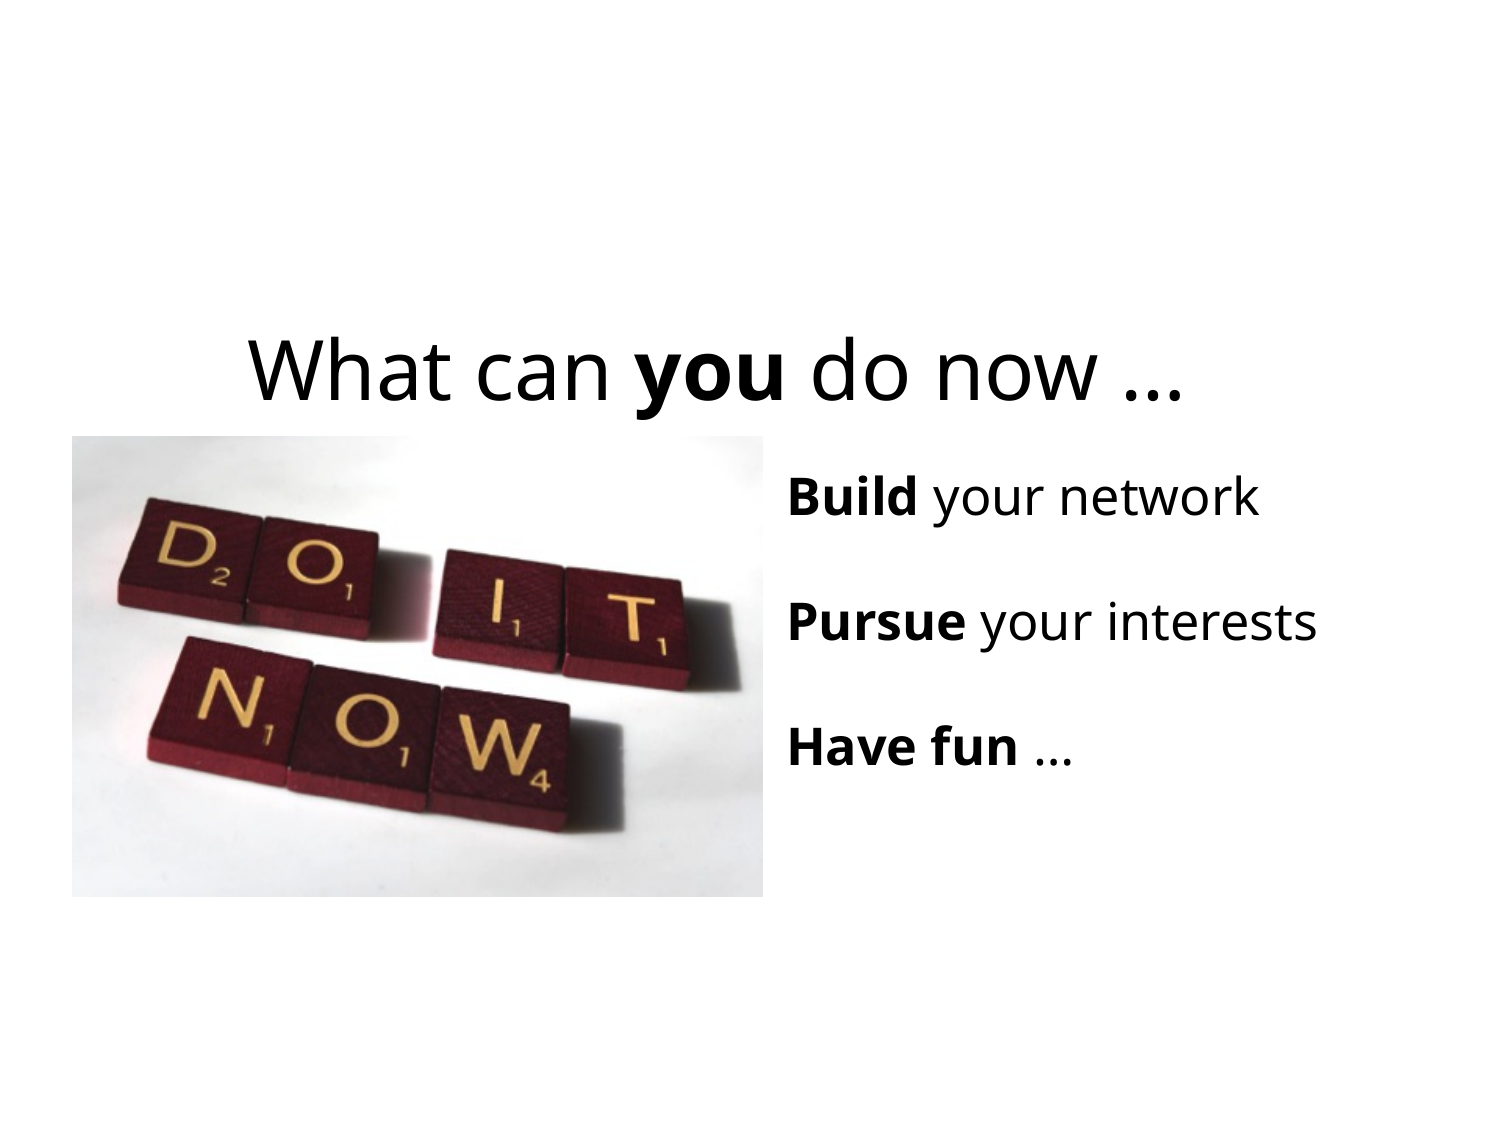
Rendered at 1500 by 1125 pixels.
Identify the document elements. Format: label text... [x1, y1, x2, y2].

text_box What can you do now … [232, 309, 1202, 425]
text_box Build your network Pursue your interests Have fun … [771, 455, 1334, 908]
picture [72, 435, 764, 897]
